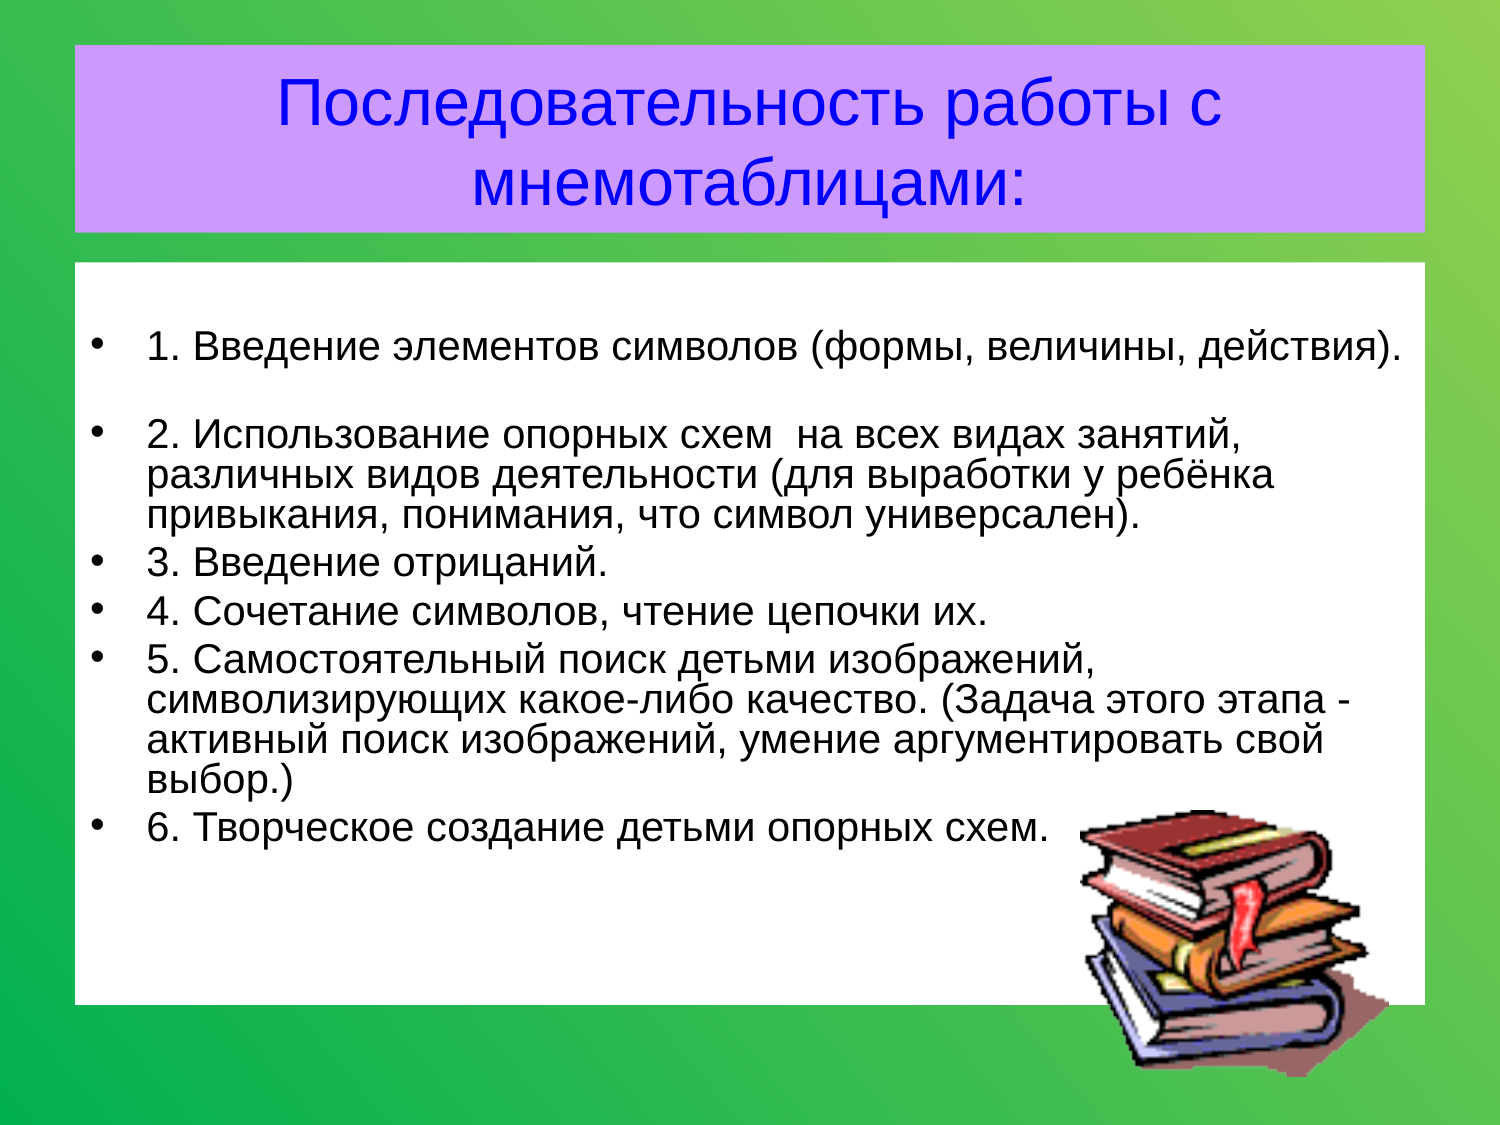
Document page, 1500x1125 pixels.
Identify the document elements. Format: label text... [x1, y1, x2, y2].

list 1. Введение элементов символов (формы, величины, действия). 2. Использование опорных схем на всех видах занятий, различных видов деятельности (для выработки у ребёнка привыкания, понимания, что символ универсален). 3. Введение отрицаний. 4. Сочетание символов, чтение цепочки их. 5. Самостоятельный поиск детьми изображений, символизирующих какое-либо качество. (Задача этого этапа - активный поиск изображений, умение аргументировать свой выбор.) 6. Творческое создание детьми опорных схем. [74, 262, 1426, 1006]
picture [1080, 810, 1389, 1078]
title Последовательность работы с мнемотаблицами: [74, 44, 1426, 233]
